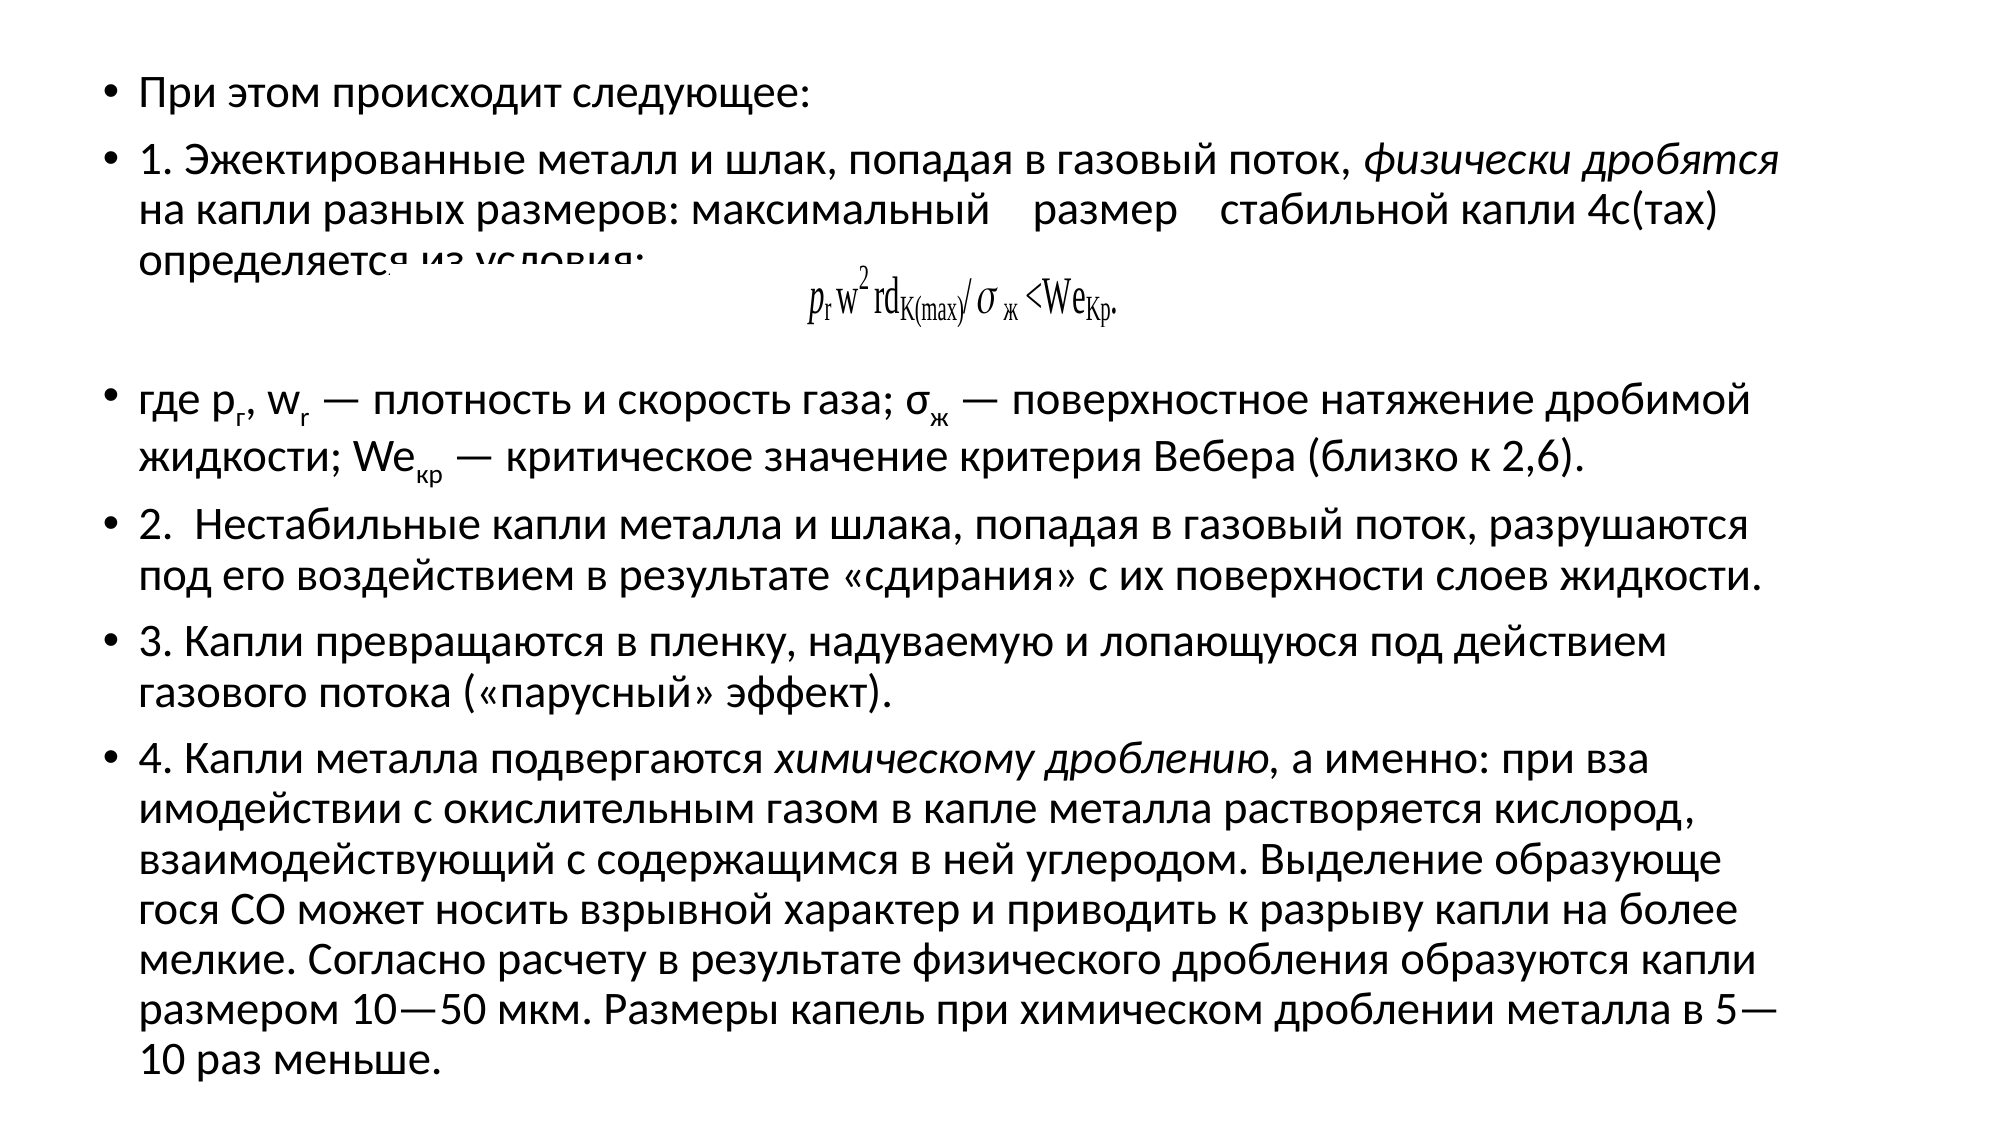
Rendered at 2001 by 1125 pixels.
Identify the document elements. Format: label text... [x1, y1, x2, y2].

picture [389, 264, 1538, 327]
list При этом происходит следующее: 1. Эжектированные металл и шлак, попадая в газовый поток, физически дробятся на капли разных размеров: максимальный размер стабильной капли 4с(тах) определяется из условия: где рг, wr — плотность и скорость газа; σж — поверхностное натяжение дробимой жидко­сти; Weкр — критическое значение критерия Вебера (близко к 2,6). 2. Нестабильные капли металла и шлака, попадая в газовый поток, раз­рушаются под его воздействием в ре­зультате «сдирания» с их поверхности слоев жидкости. 3. Капли превращаются в пленку, надуваемую и лопающуюся под дей­ствием газового потока («парусный» эффект). 4. Капли металла подвергаются хи­мическому дроблению, а именно: при вза­имодействии с окислительным газом в капле металла растворяется кислород, взаимодействующий с содержащимся в ней углеродом. Выделение образующе­гося СО может носить взрывной харак­тер и приводить к разрыву капли на бо­лее мелкие. Согласно расчету в резуль­тате физического дробления образуют­ся капли размером 10—50 мкм. Размеры капель при химическом дроблении ме­талла в 5—10 раз меньше. [87, 60, 1813, 1106]
